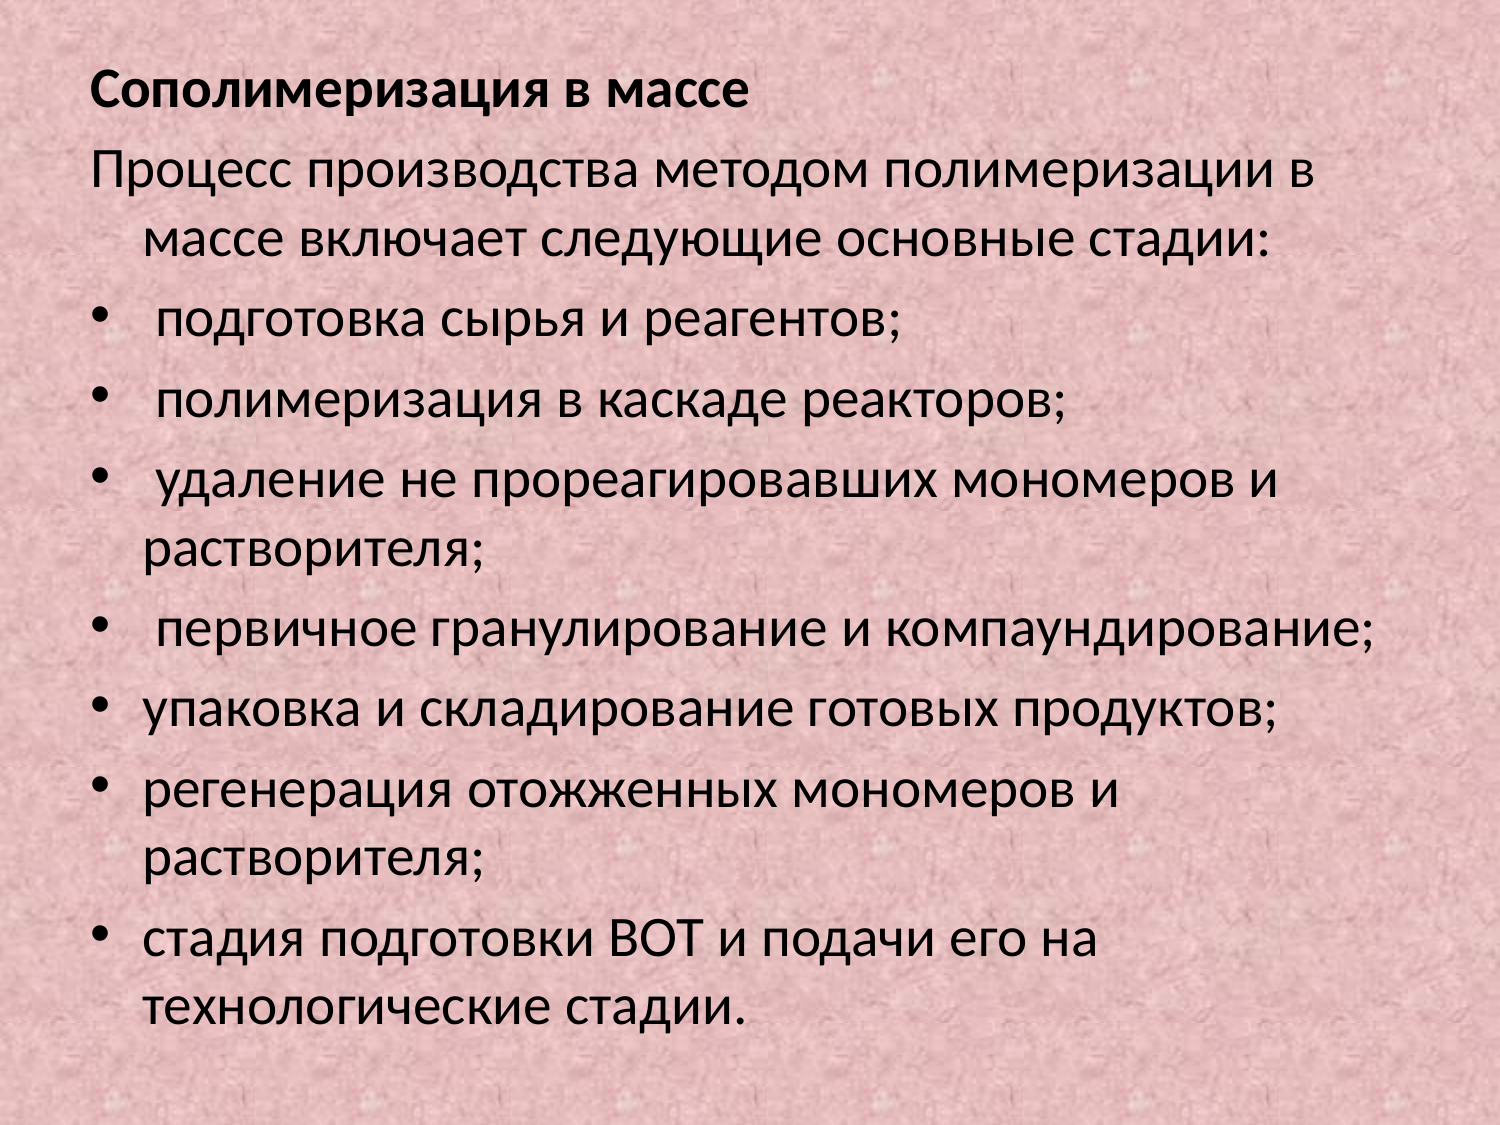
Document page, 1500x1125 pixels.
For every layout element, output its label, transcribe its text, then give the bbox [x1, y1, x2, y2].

picture [0, 0, 1500, 1125]
list Сополимеризация в массе Процесс производства методом полимеризации в массе включает следующие основные стадии: подготовка сырья и реагентов; полимеризация в каскаде реакторов; удаление не прореагировавших мономеров и растворителя; первичное гранулирование и компаундирование; упаковка и складирование готовых продуктов; регенерация отожженных мономеров и растворителя; стадия подготовки ВОТ и подачи его на технологические стадии. [75, 42, 1425, 1094]
